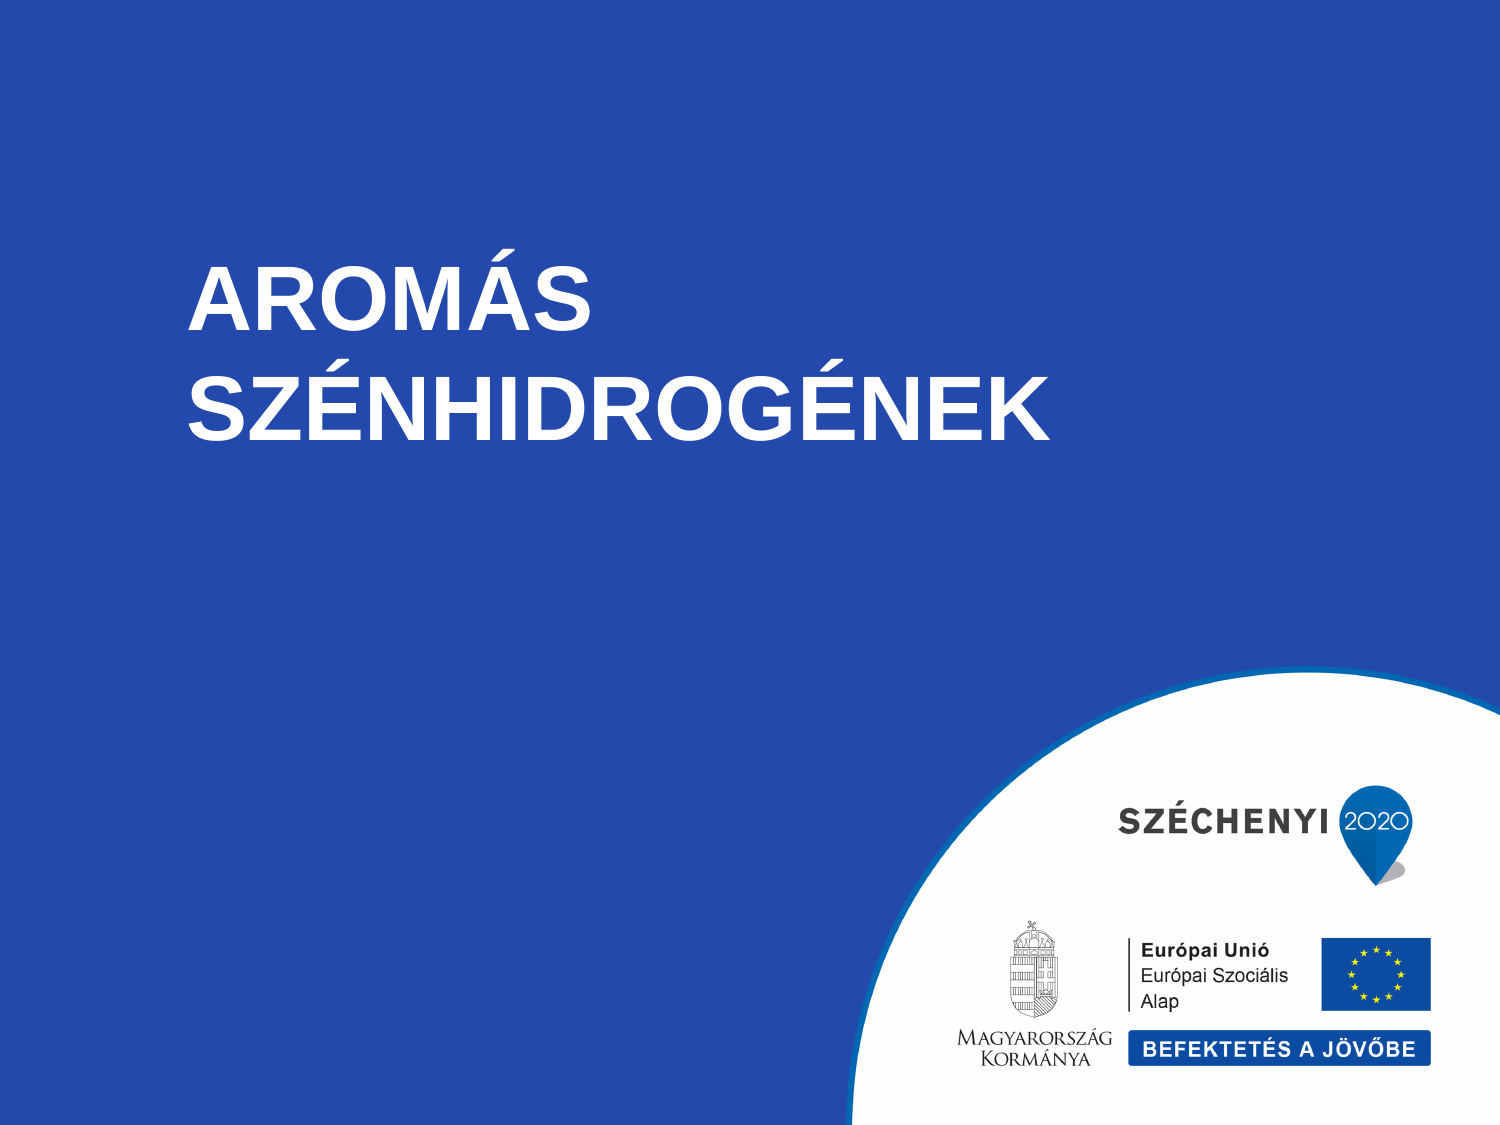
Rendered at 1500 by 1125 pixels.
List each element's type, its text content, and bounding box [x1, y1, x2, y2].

picture [0, 0, 1500, 1125]
title Aromás szénhidrogének [171, 231, 1379, 468]
